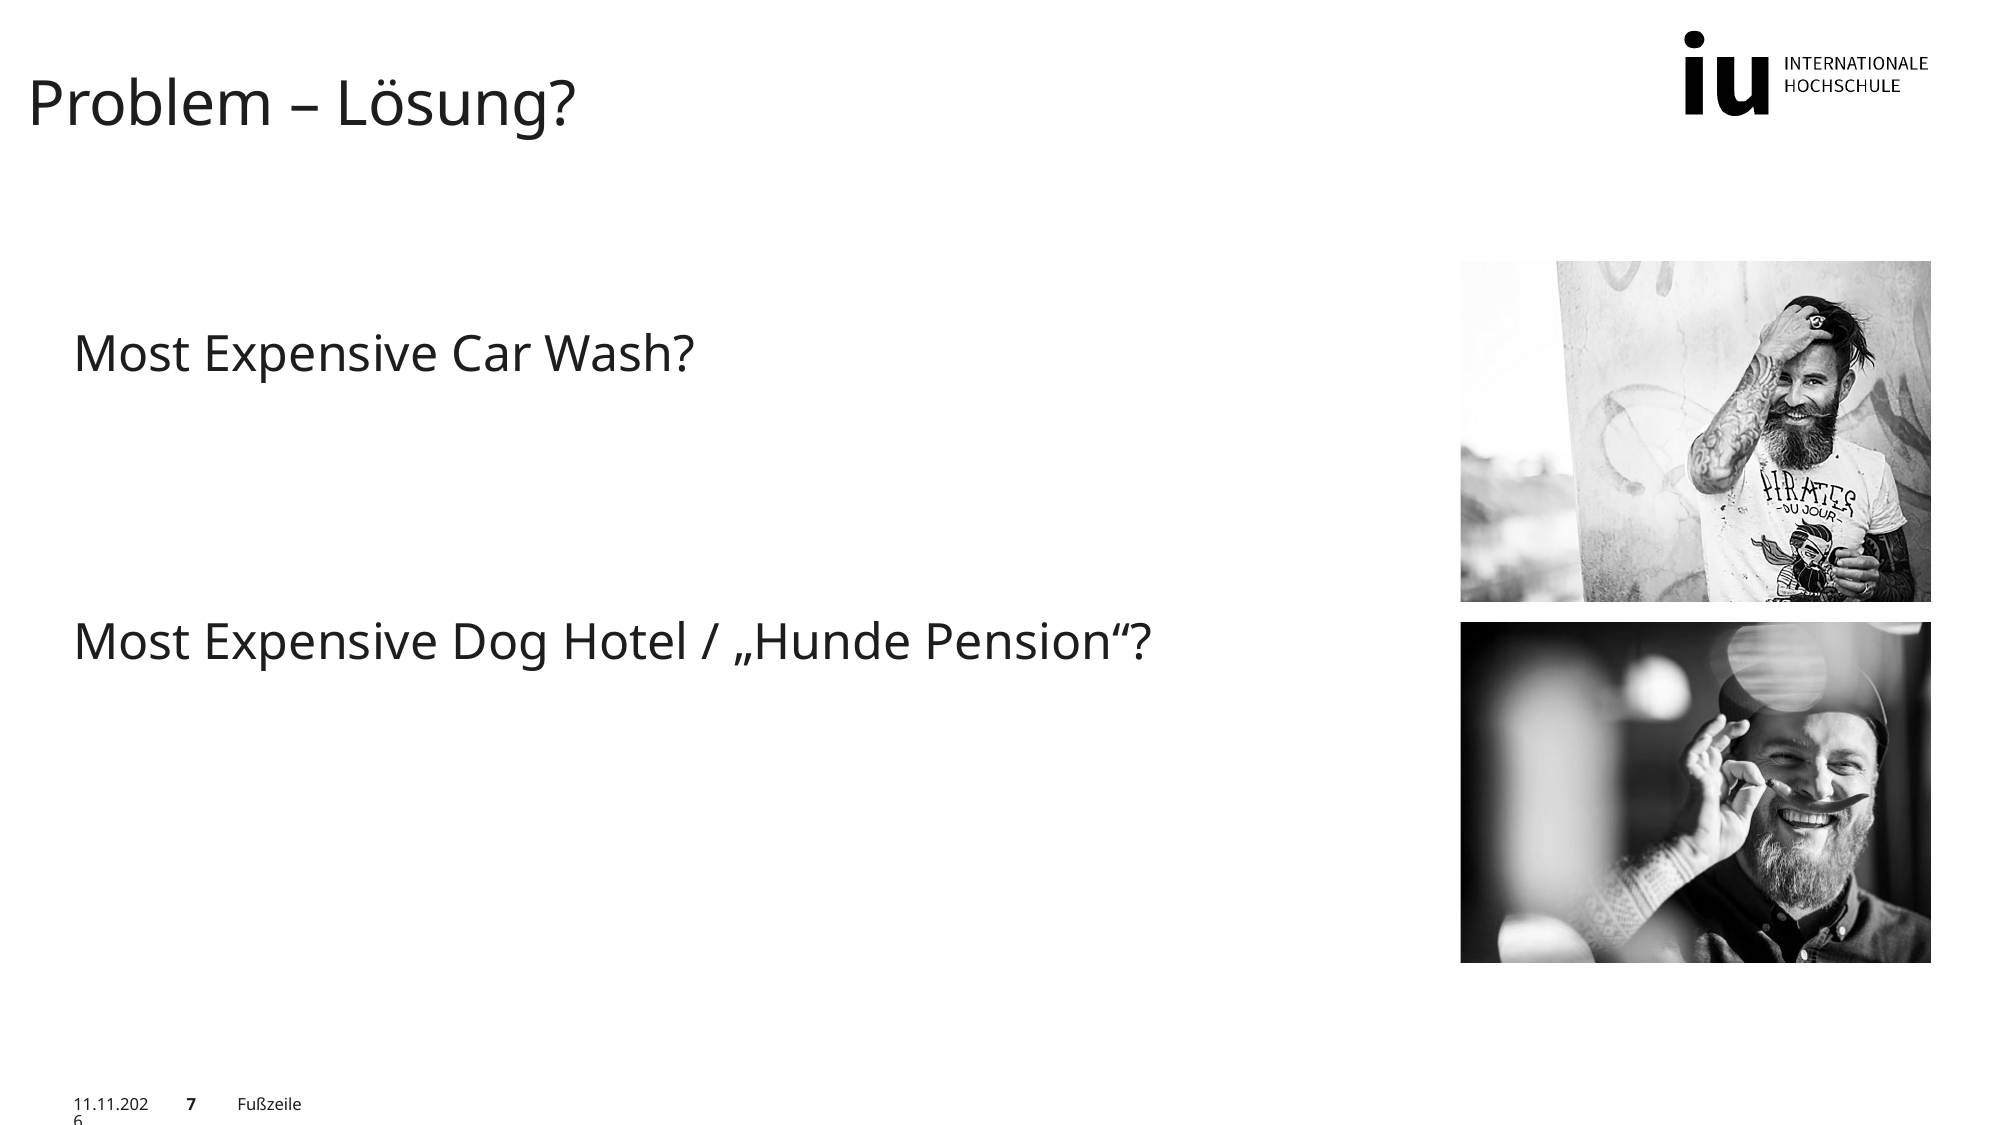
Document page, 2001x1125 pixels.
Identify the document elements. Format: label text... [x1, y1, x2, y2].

footer Fußzeile [237, 1093, 1956, 1116]
picture [1628, 0, 1985, 172]
list Most Expensive Car Wash? Most Expensive Dog Hotel / „Hunde Pension“? [73, 249, 1420, 1053]
picture [1460, 261, 1931, 602]
picture [1460, 622, 1931, 963]
title Problem – Lösung? [27, 71, 1420, 209]
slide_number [73, 1093, 151, 1116]
slide_number 7 [157, 1093, 226, 1116]
